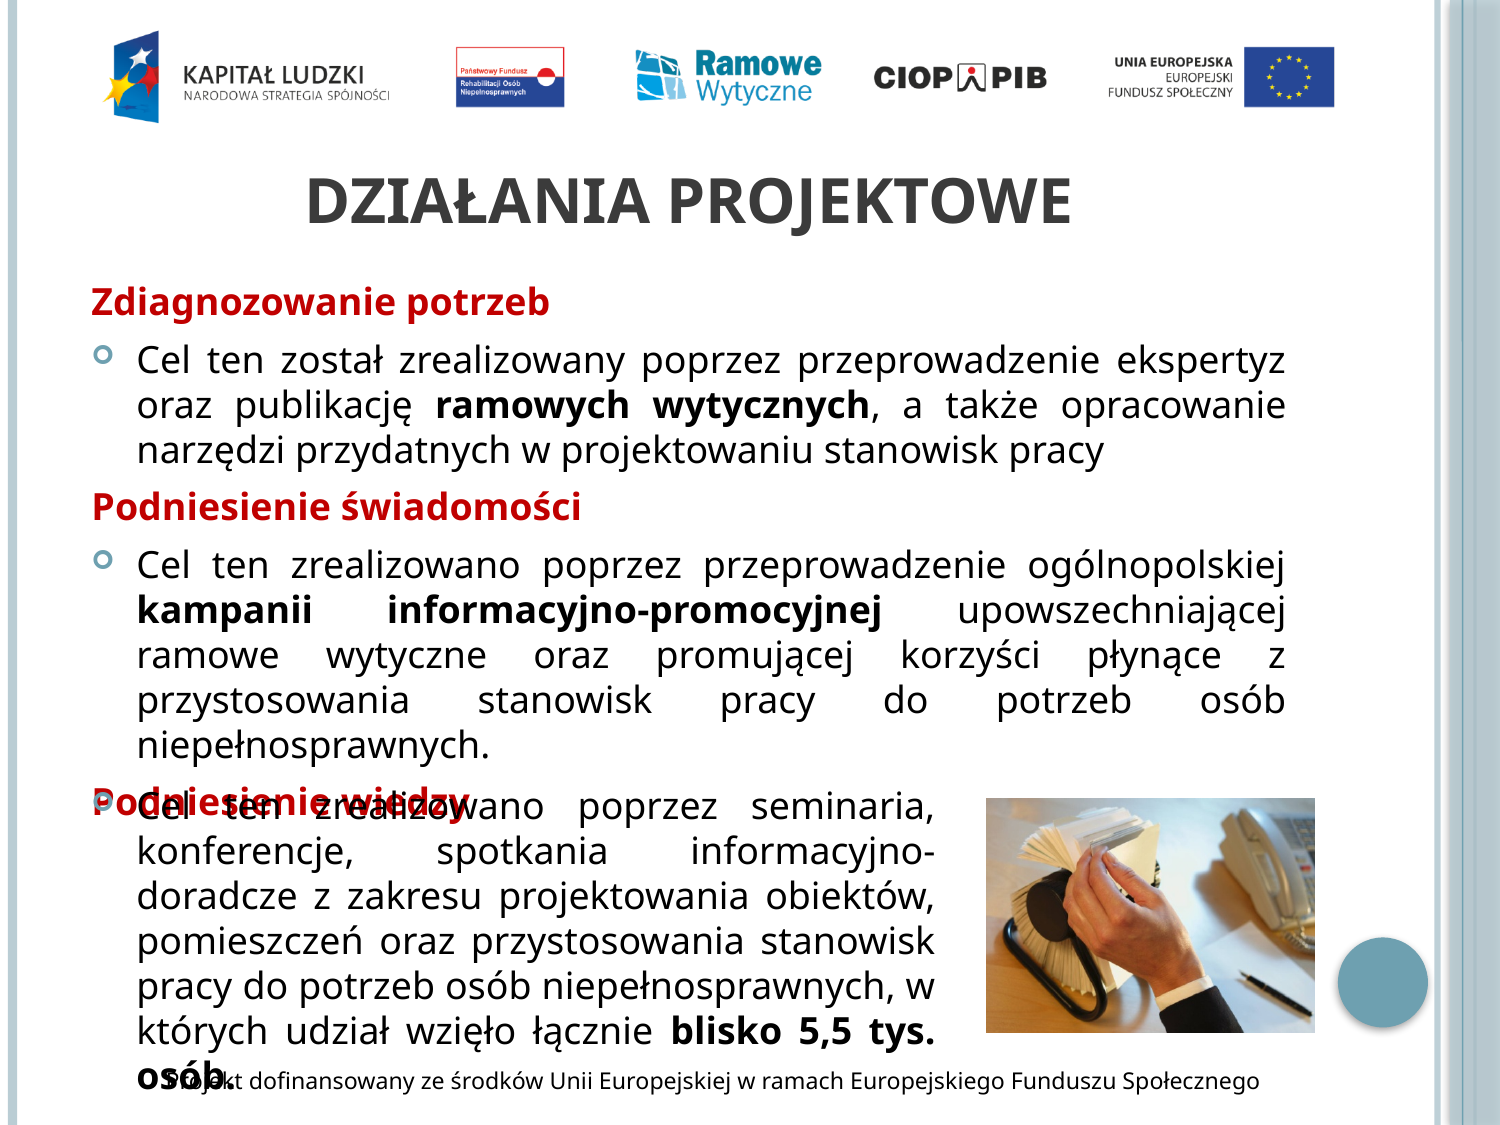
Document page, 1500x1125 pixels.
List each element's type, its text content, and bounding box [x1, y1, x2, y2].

text_box Projekt dofinansowany ze środków Unii Europejskiej w ramach Europejskiego Funduszu Społecznego [951, 1058, 1326, 1102]
list Zdiagnozowanie potrzeb Cel ten został zrealizowany poprzez przeprowadzenie ekspertyz oraz publikację ramowych wytycznych, a także opracowanie narzędzi przydatnych w projektowaniu stanowisk pracy Podniesienie świadomości Cel ten zrealizowano poprzez przeprowadzenie ogólnopolskiej kampanii informacyjno-promocyjnej upowszechniającej ramowe wytyczne oraz promującej korzyści płynące z przystosowania stanowisk pracy do potrzeb osób niepełnosprawnych. Podniesienie wiedzy [76, 208, 1302, 917]
picture [985, 798, 1315, 1034]
picture [0, 0, 1416, 181]
title działania projektowe [76, 190, 1302, 208]
text_box Cel ten zrealizowano poprzez seminaria, konferencje, spotkania informacyjno-doradcze z zakresu projektowania obiektów, pomieszczeń oraz przystosowania stanowisk pracy do potrzeb osób niepełnosprawnych, w których udział wzięło łącznie blisko 5,5 tys. osób. [76, 775, 951, 1105]
